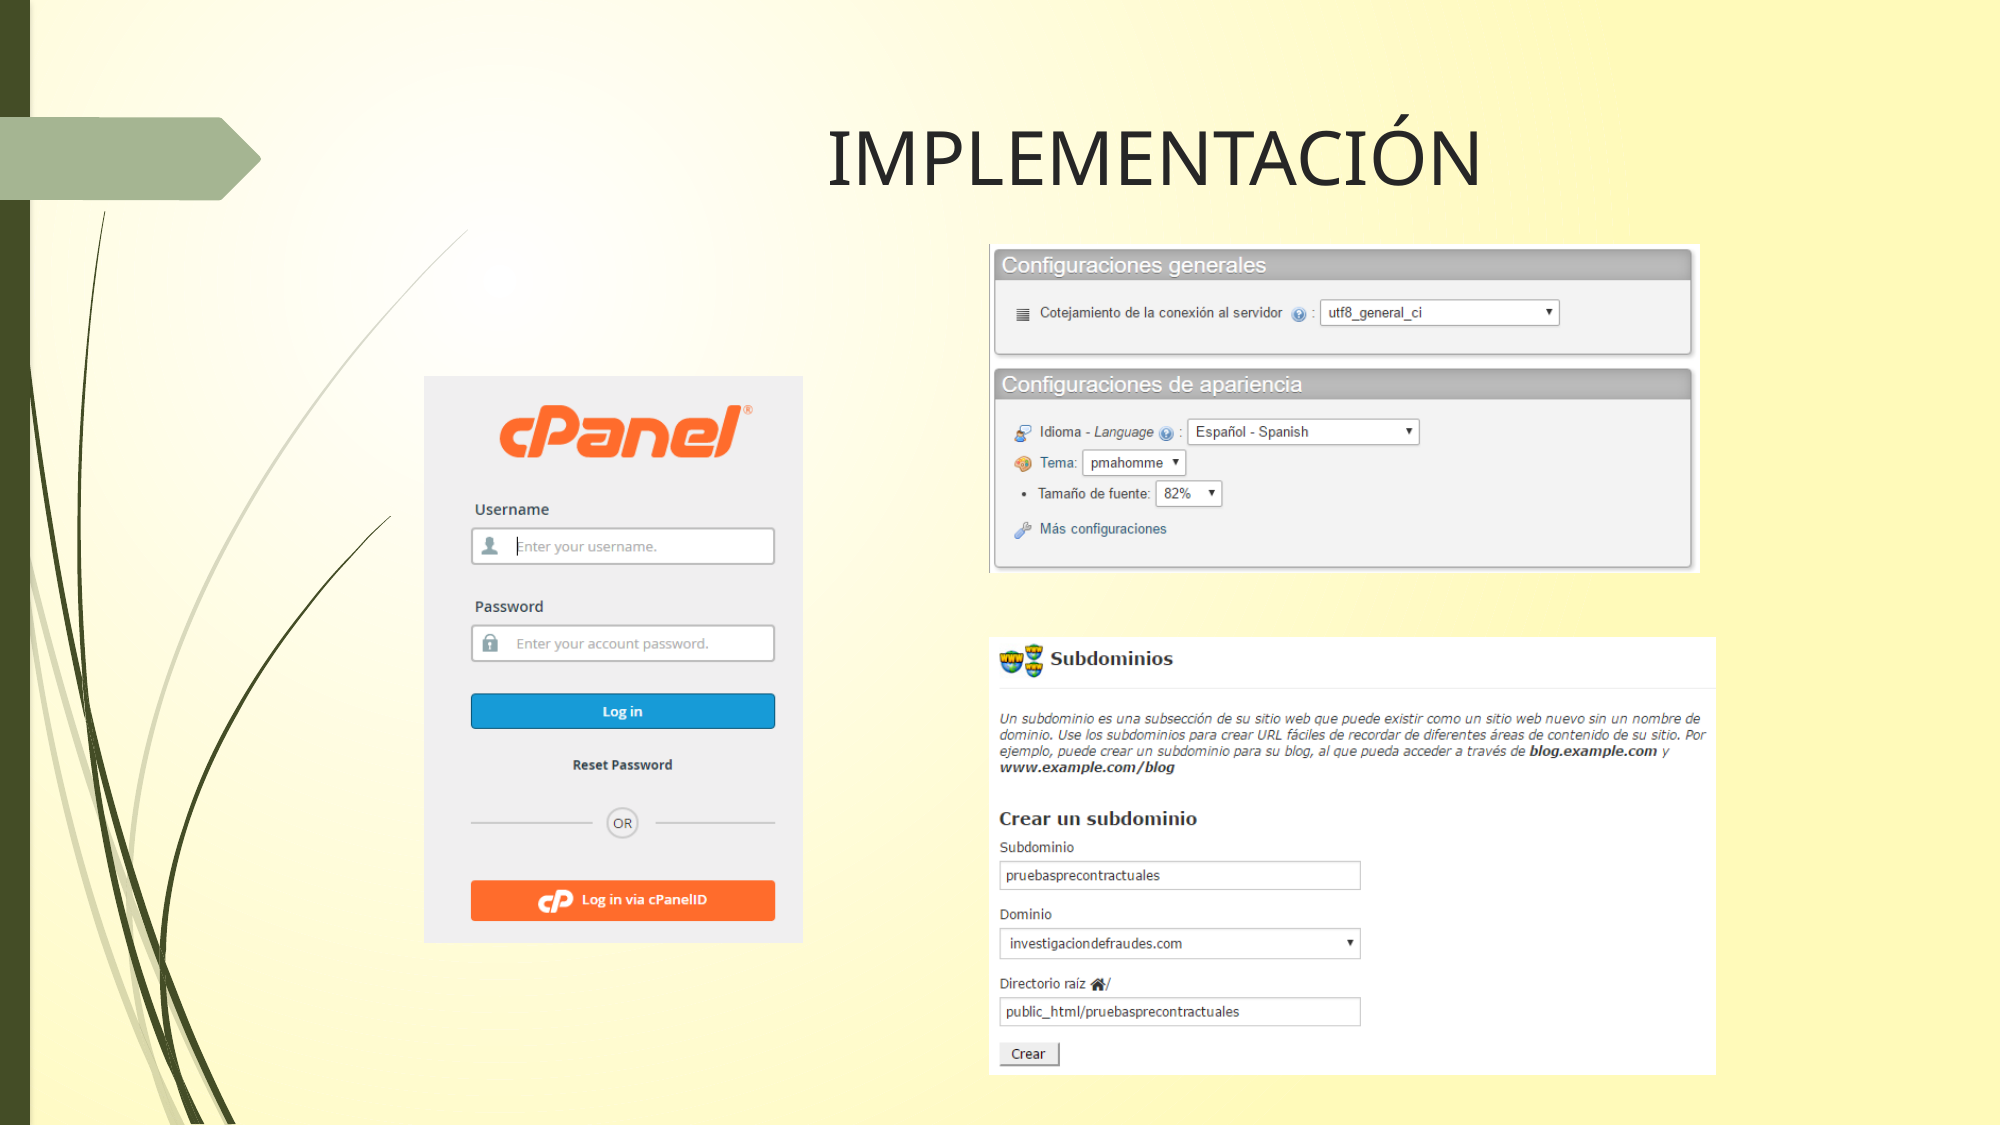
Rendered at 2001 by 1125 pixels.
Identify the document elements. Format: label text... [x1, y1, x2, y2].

picture [989, 637, 1716, 1076]
picture [424, 376, 803, 944]
title IMPLEMENTACIÓN [425, 102, 1888, 313]
picture [989, 244, 1701, 573]
